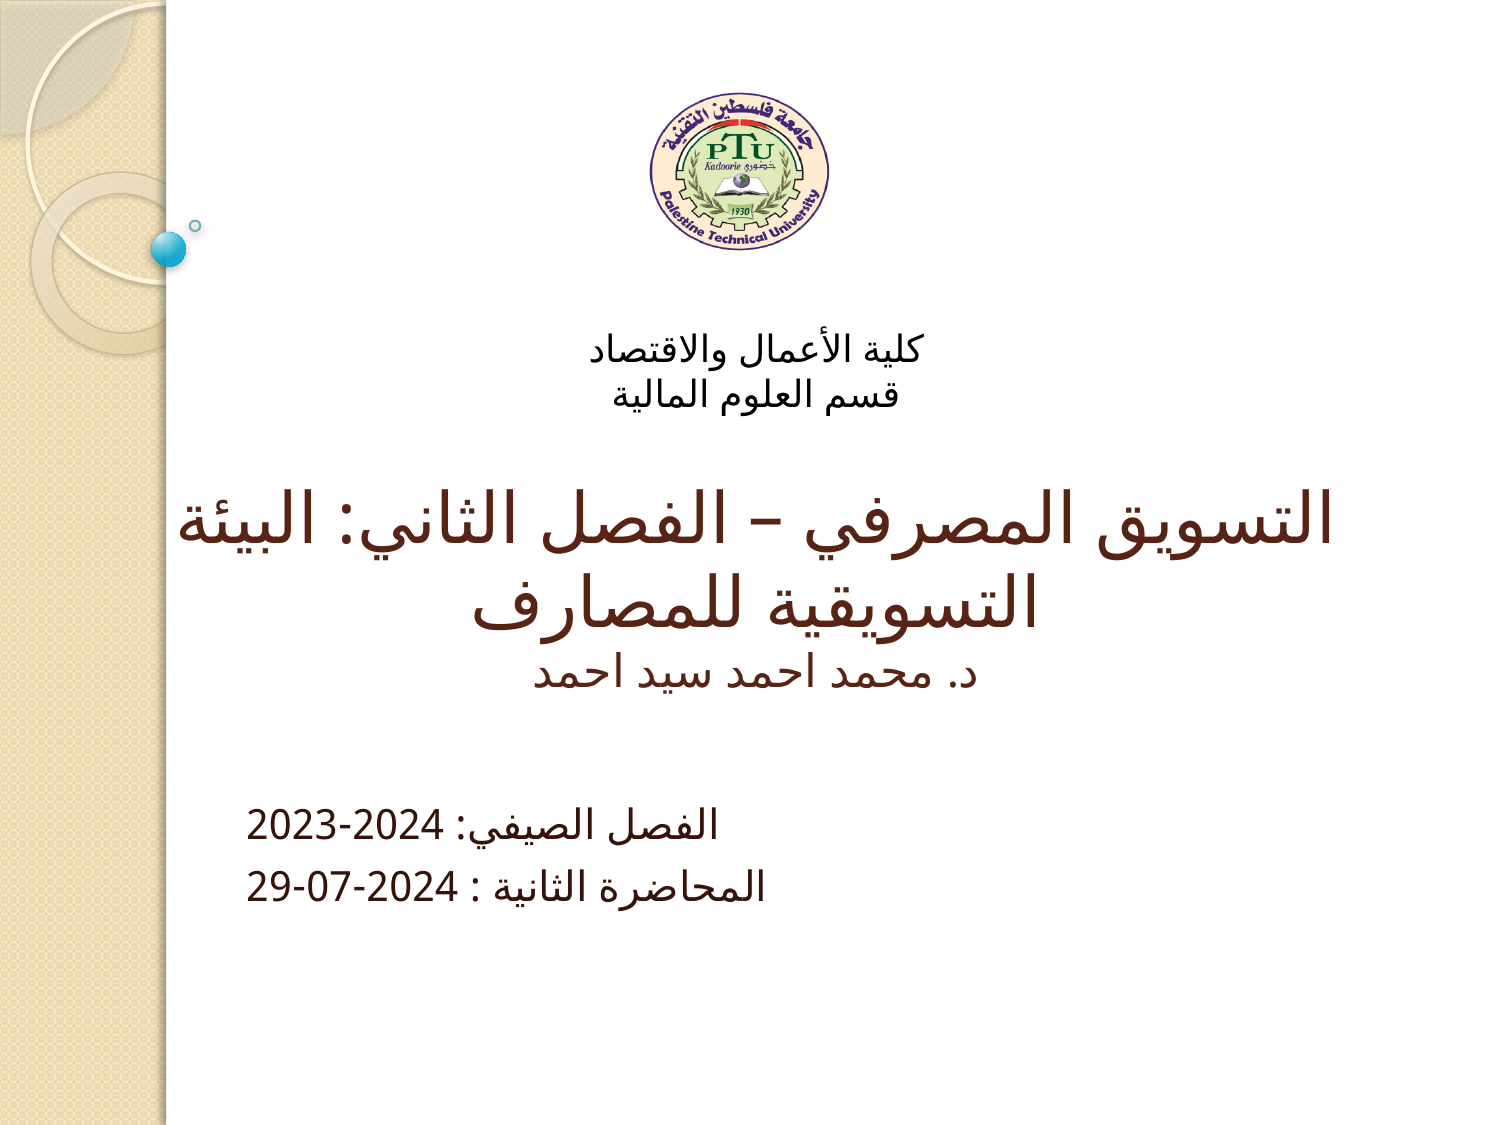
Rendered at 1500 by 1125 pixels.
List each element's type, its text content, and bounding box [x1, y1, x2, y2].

subtitle الفصل الصيفي: 2024-2023 المحاضرة الثانية : 2024-07-29 [231, 725, 1282, 1013]
title التسويق المصرفي – الفصل الثاني: البيئة التسويقية للمصارف د. محمد احمد سيد احمد [118, 463, 1394, 705]
text_box كلية الأعمال والاقتصاد قسم العلوم المالية [262, 317, 1250, 468]
picture [636, 89, 840, 268]
